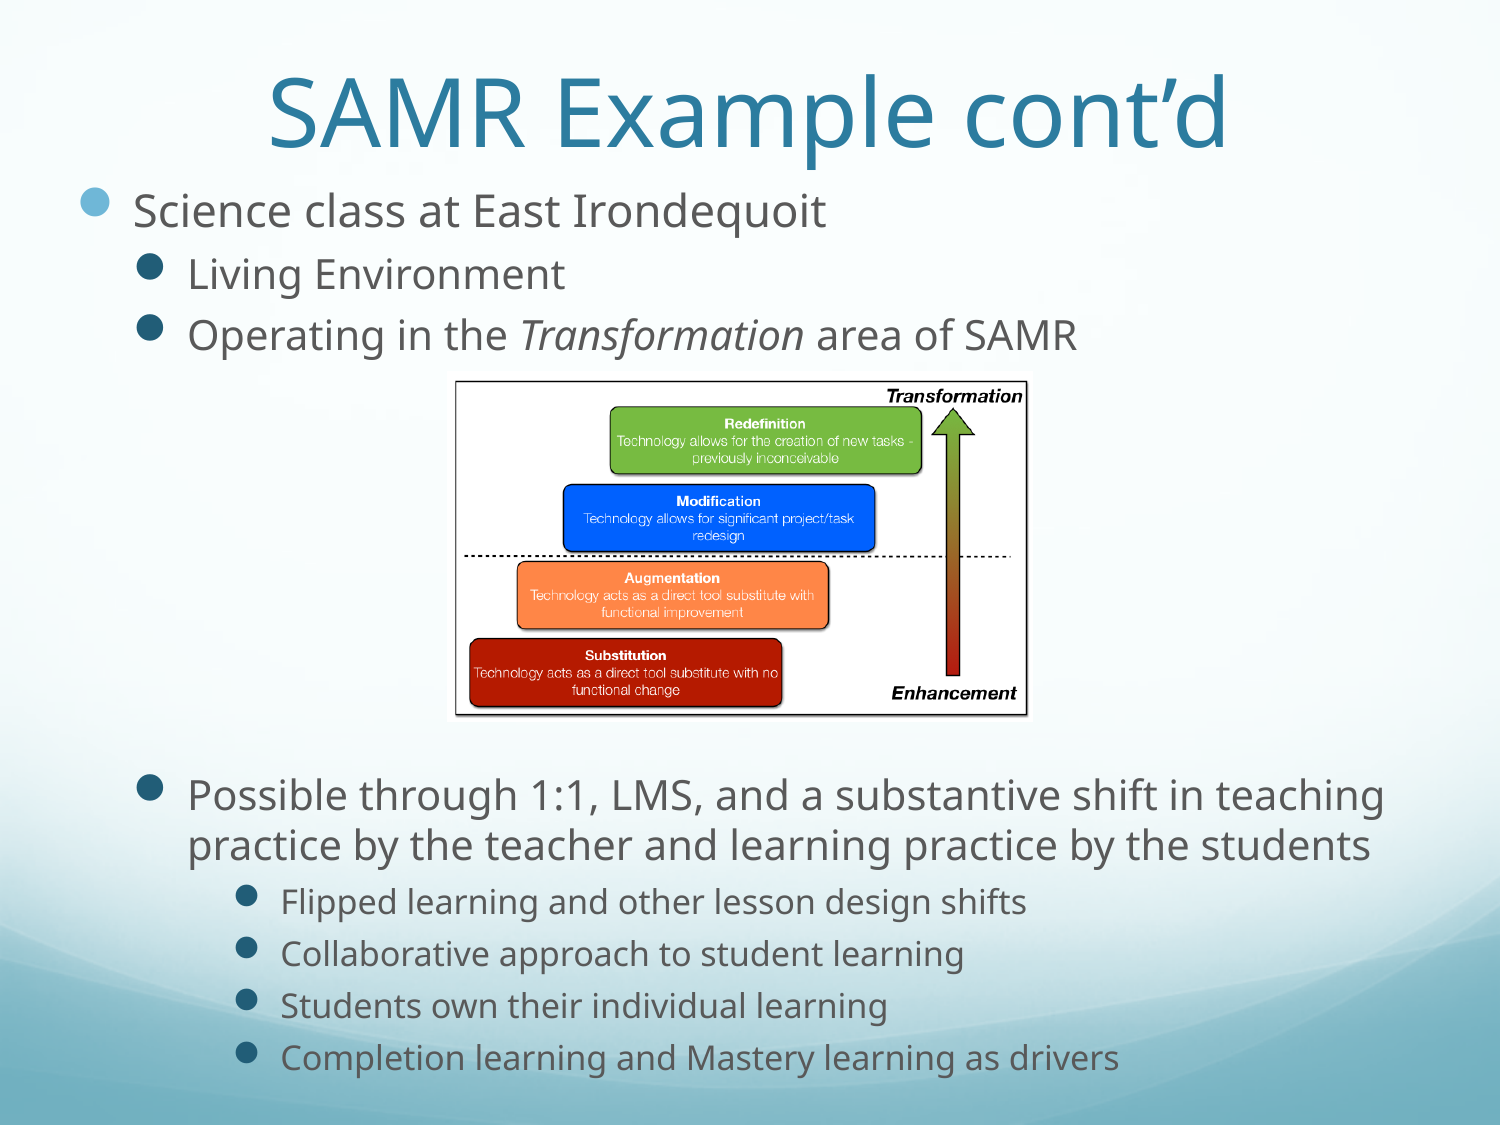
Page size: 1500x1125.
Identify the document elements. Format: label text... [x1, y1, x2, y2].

list Science class at East Irondequoit Living Environment Operating in the Transformation area of SAMR Possible through 1:1, LMS, and a substantive shift in teaching practice by the teacher and learning practice by the students Flipped learning and other lesson design shifts Collaborative approach to student learning Students own their individual learning Completion learning and Mastery learning as drivers [61, 174, 1431, 1086]
title SAMR Example cont’d [90, 17, 1410, 174]
picture [446, 370, 1033, 722]
